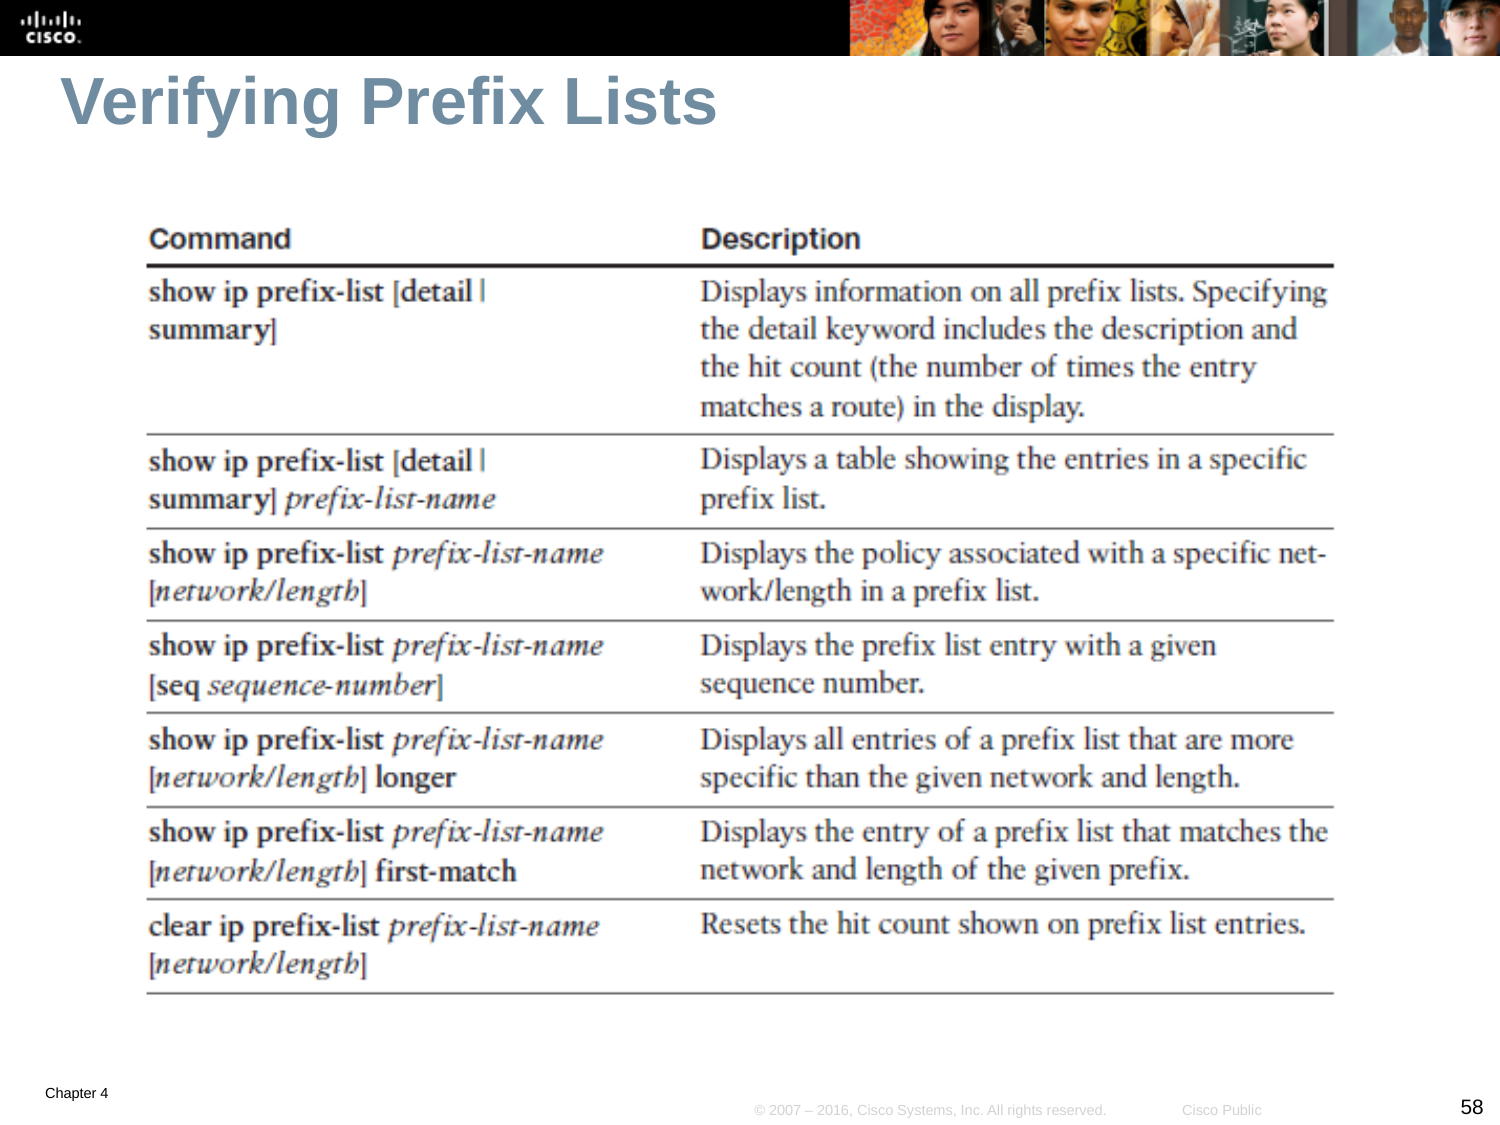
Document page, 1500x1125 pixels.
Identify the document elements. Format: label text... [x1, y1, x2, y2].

picture [0, 0, 1500, 56]
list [144, 214, 1345, 1016]
title Verifying Prefix Lists [45, 59, 1444, 182]
